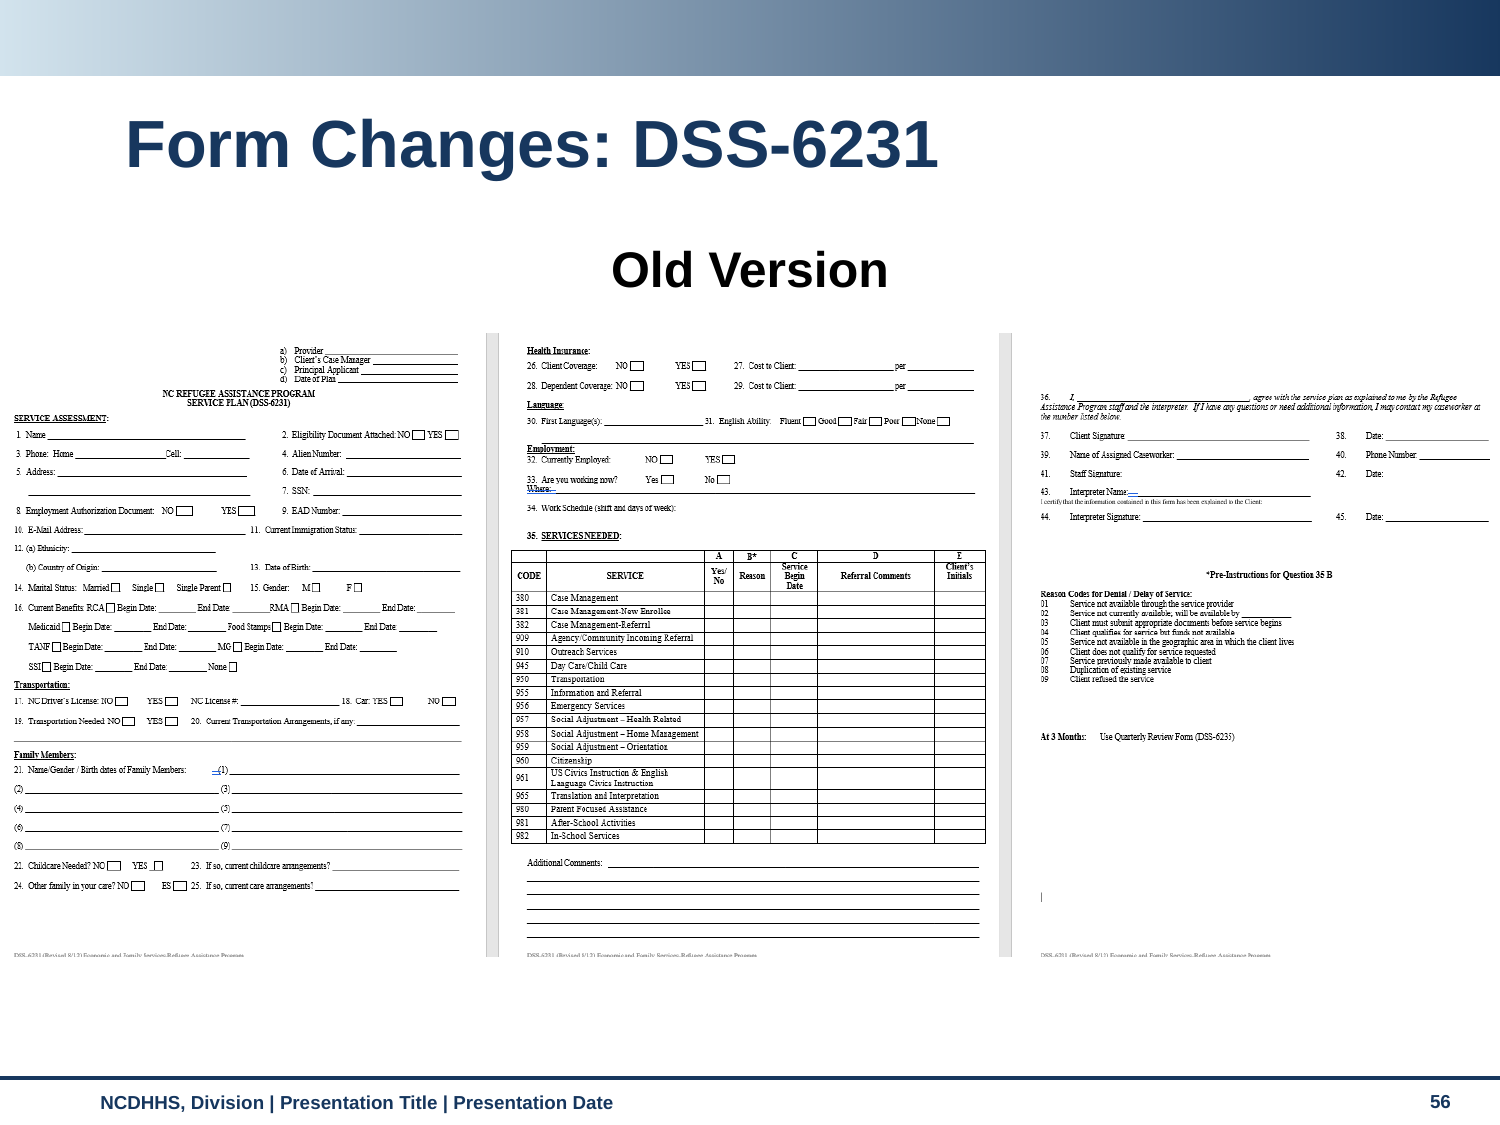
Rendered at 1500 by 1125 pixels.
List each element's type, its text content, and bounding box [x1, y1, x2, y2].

title Form Changes: DSS-6231 [110, 102, 1398, 193]
picture [0, 333, 1500, 957]
list Old Version [435, 223, 1065, 306]
